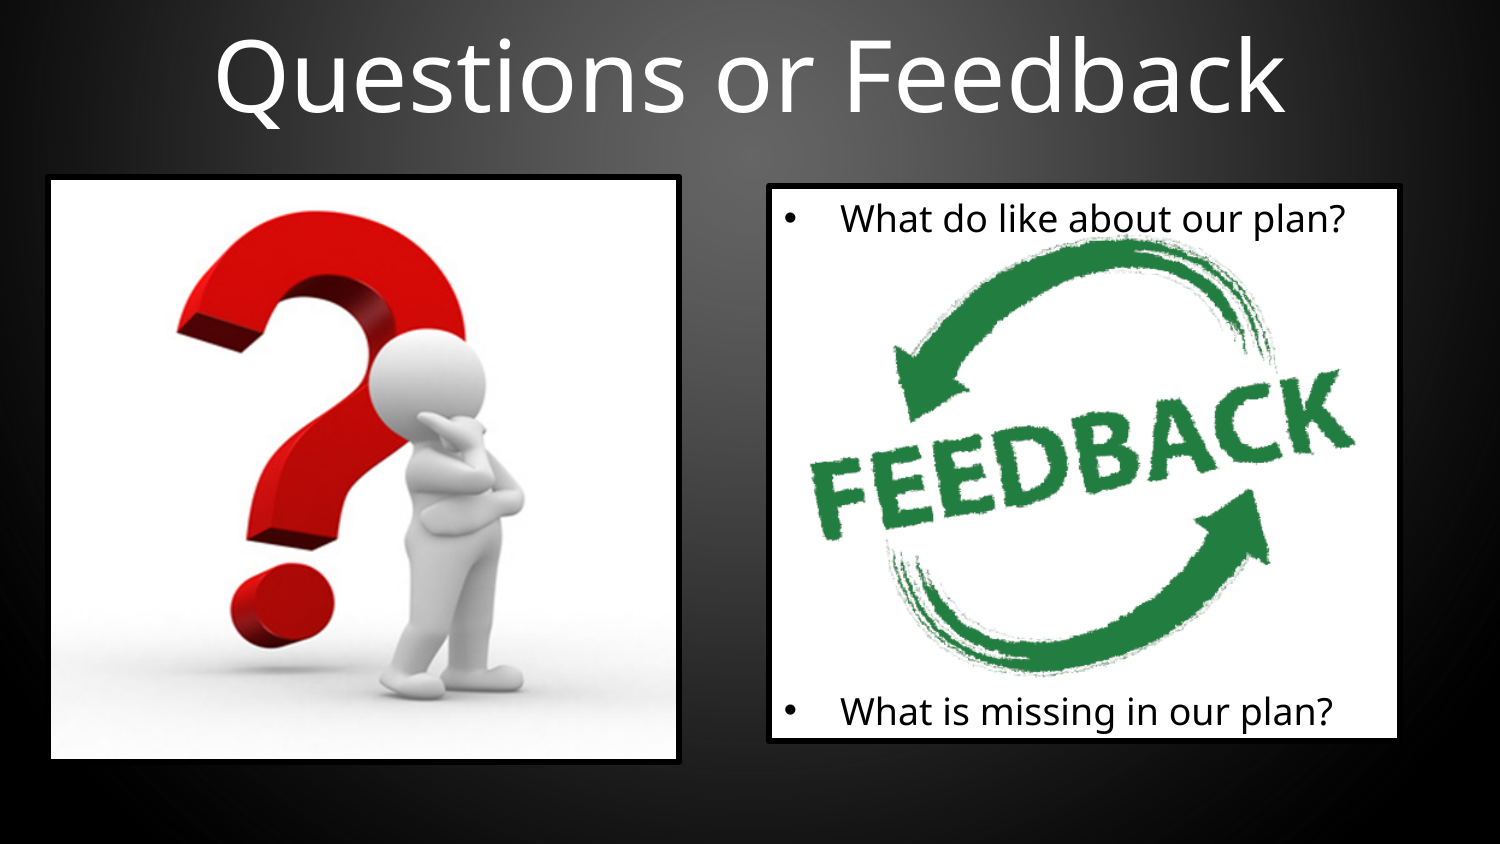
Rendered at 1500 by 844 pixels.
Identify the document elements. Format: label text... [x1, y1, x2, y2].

title Questions or Feedback [51, 33, 1449, 128]
text_box What do like about our plan? What is missing in our plan? [750, 171, 1500, 767]
picture [0, 0, 1500, 844]
picture [771, 188, 1398, 739]
